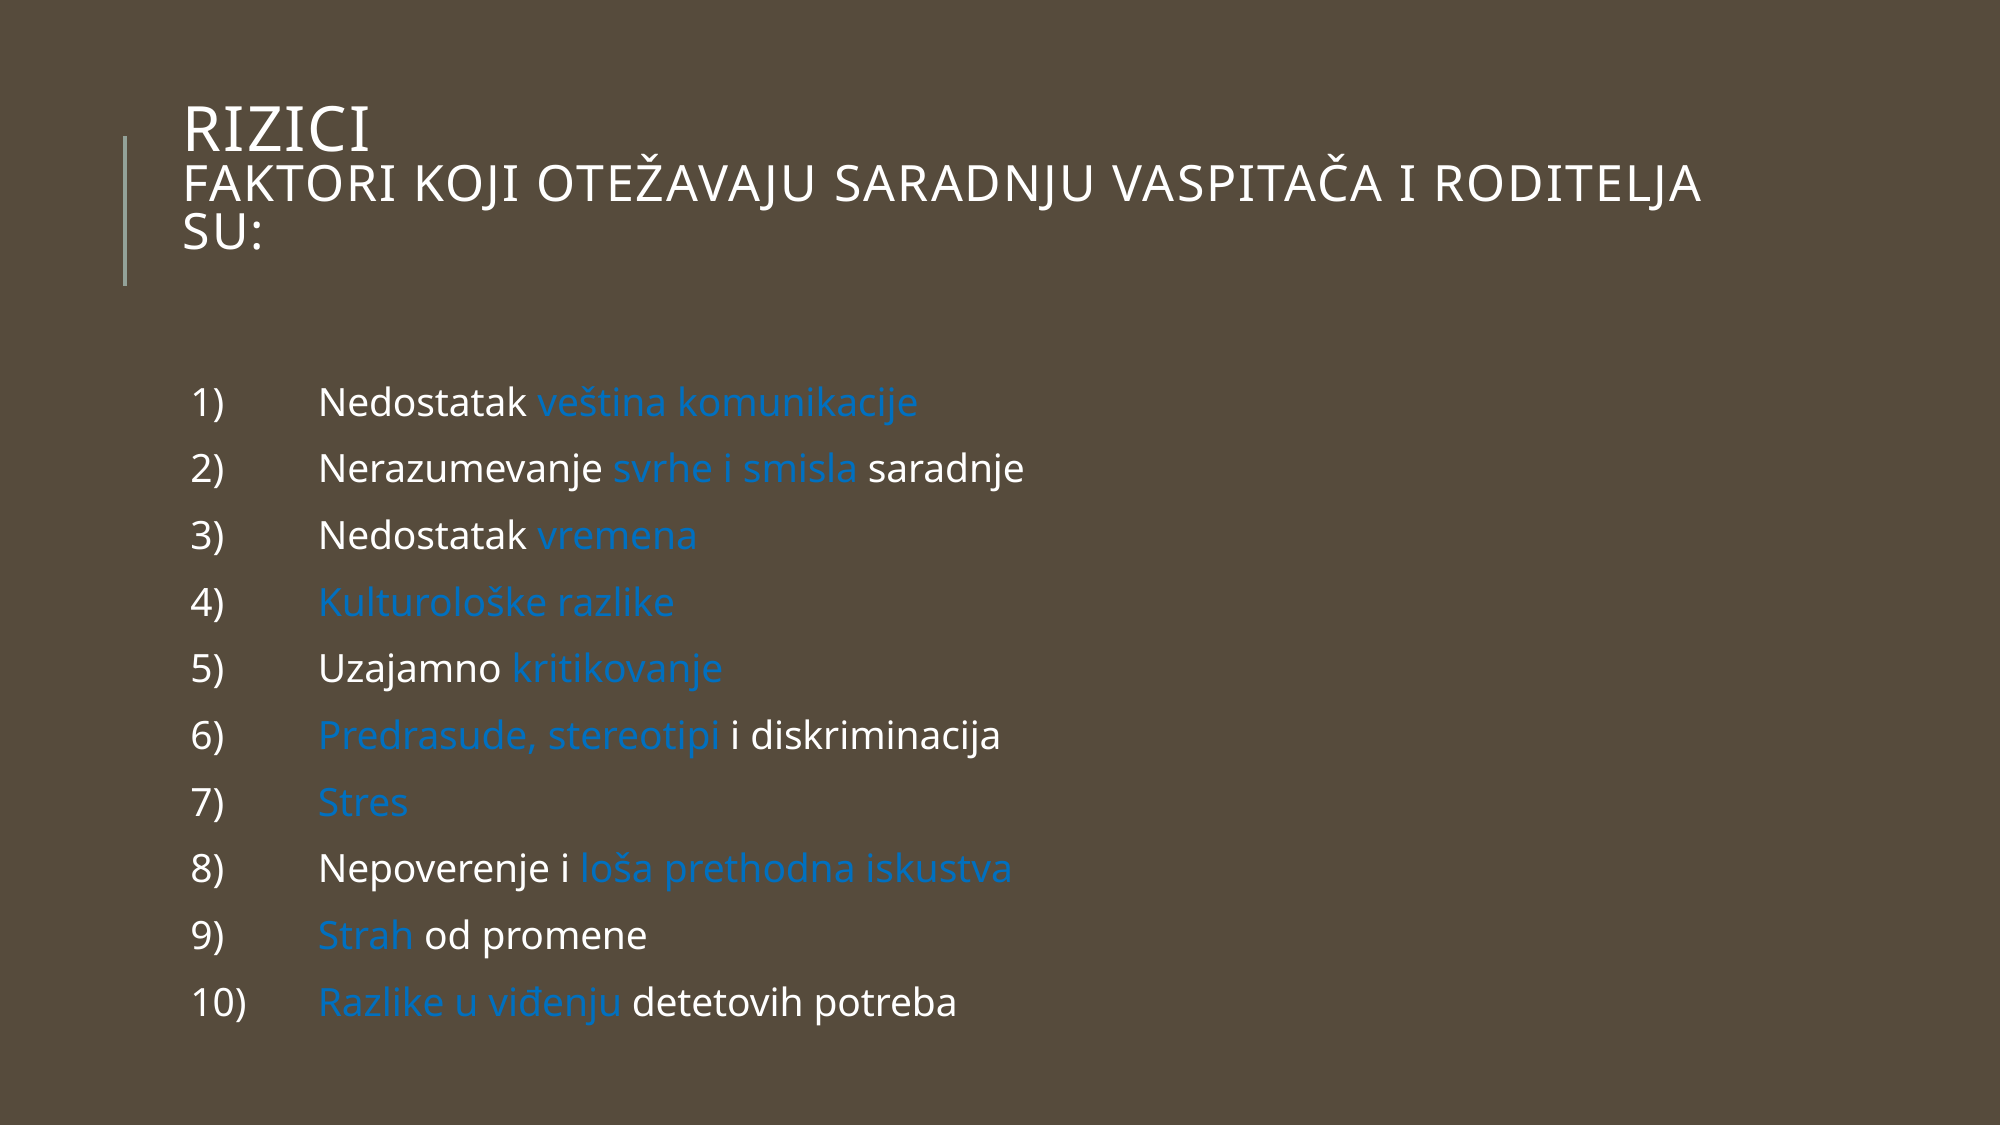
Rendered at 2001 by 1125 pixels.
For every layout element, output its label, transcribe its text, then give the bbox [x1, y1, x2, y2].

title RIZICI Faktori koji otežavaju saradnju vaspitača i roditelja su: [168, 96, 1763, 342]
list 1) Nedostatak veština komunikacije 2) Nerazumevanje svrhe i smisla saradnje 3) Nedostatak vremena 4) Kulturološke razlike 5) Uzajamno kritikovanje 6) Predrasude, stereotipi i diskriminacija 7) Stres 8) Nepoverenje i loša prethodna iskustva 9) Strah od promene 10) Razlike u viđenju detetovih potreba [168, 375, 1763, 1035]
